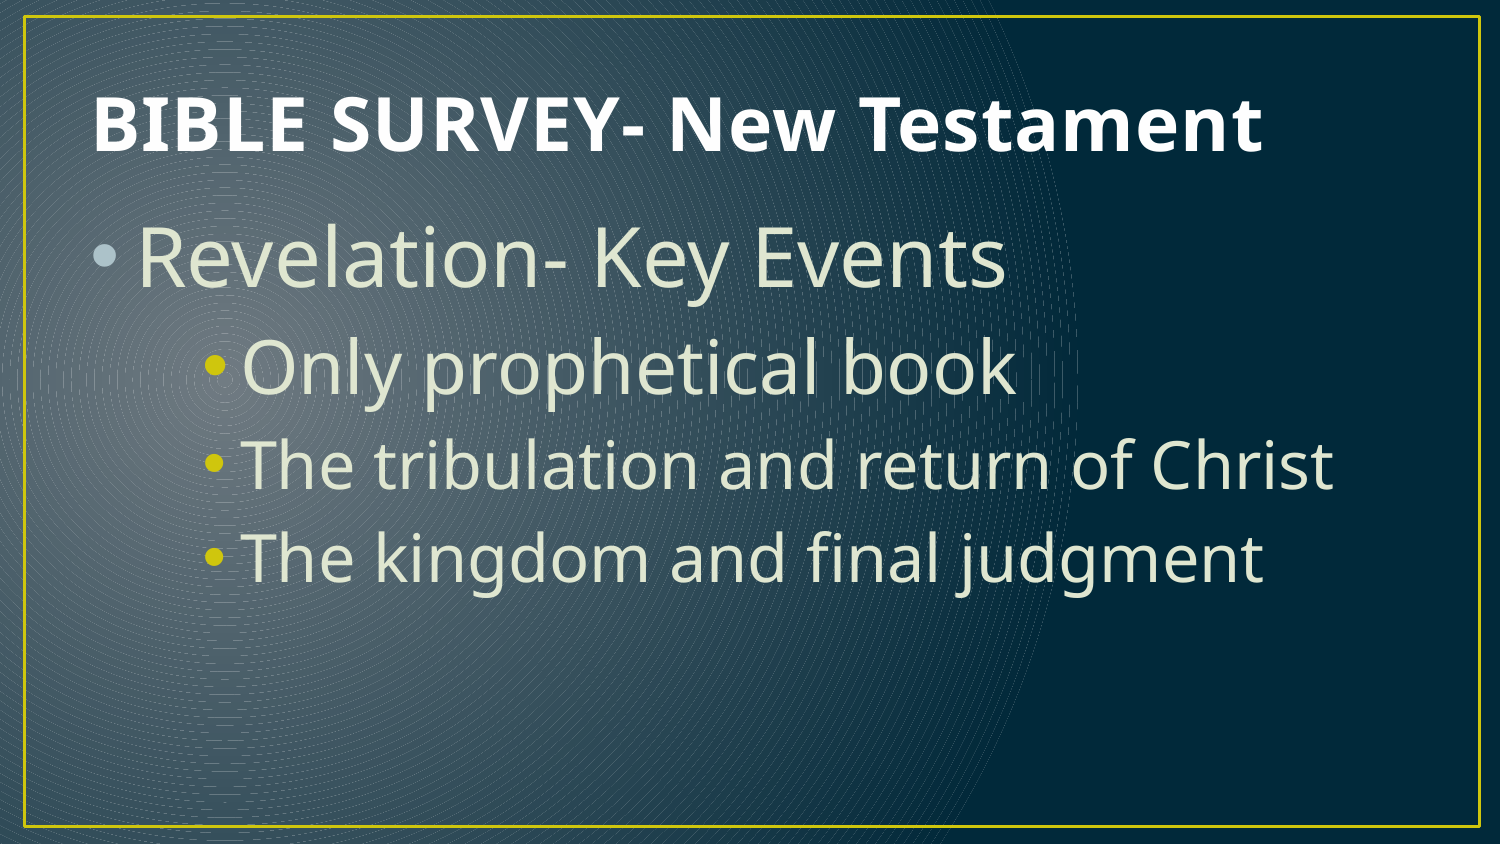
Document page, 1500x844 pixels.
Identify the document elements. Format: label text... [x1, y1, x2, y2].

list Revelation- Key Events Only prophetical book The tribulation and return of Christ The kingdom and final judgment [75, 196, 1475, 810]
title BIBLE SURVEY- New Testament [75, 33, 1425, 175]
